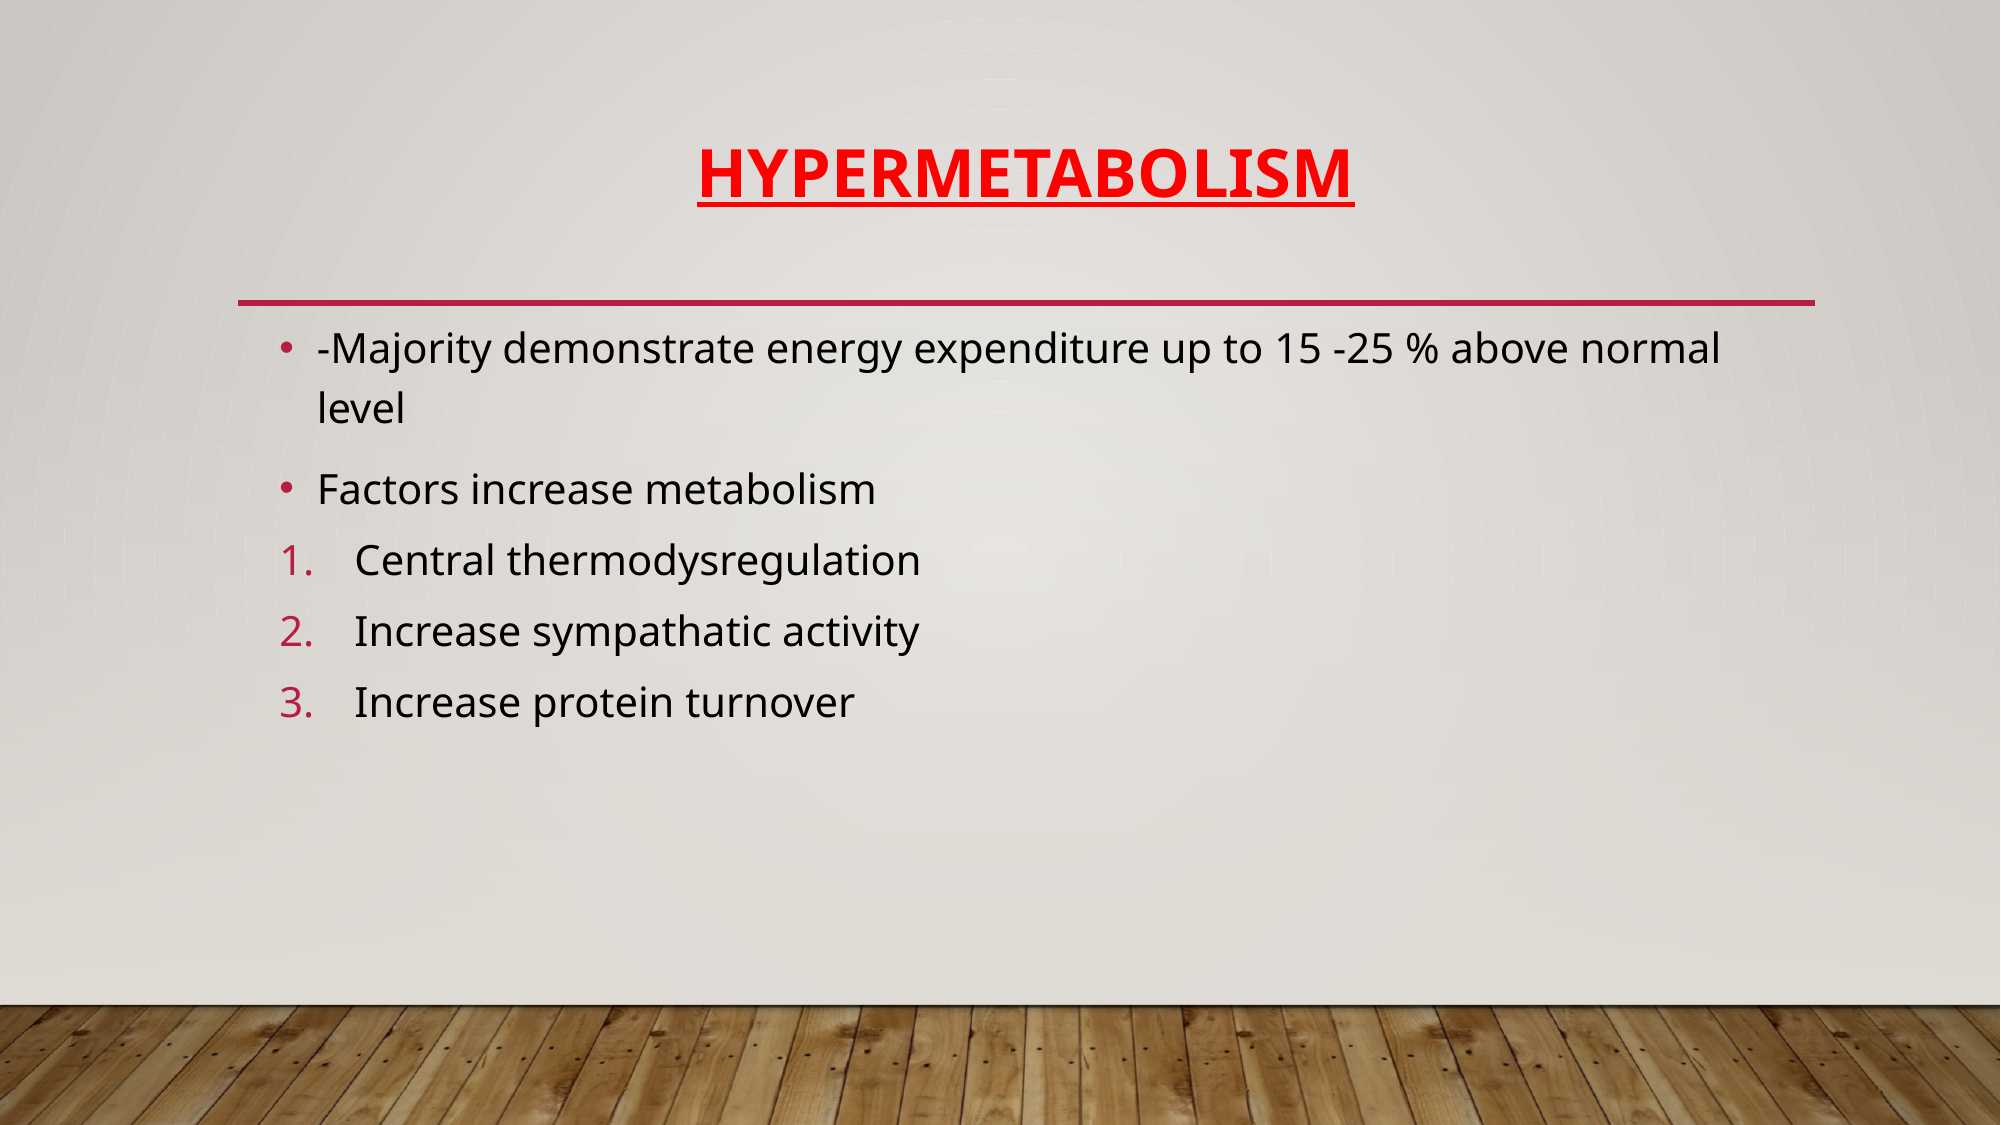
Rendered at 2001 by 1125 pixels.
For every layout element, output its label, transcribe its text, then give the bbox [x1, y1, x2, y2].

title HYPERMETABOLISM [238, 131, 1814, 305]
picture [0, 1005, 2000, 1125]
list -Majority demonstrate energy expenditure up to 15 -25 % above normal level Factors increase metabolism Central thermodysregulation Increase sympathatic activity Increase protein turnover [264, 304, 1814, 897]
